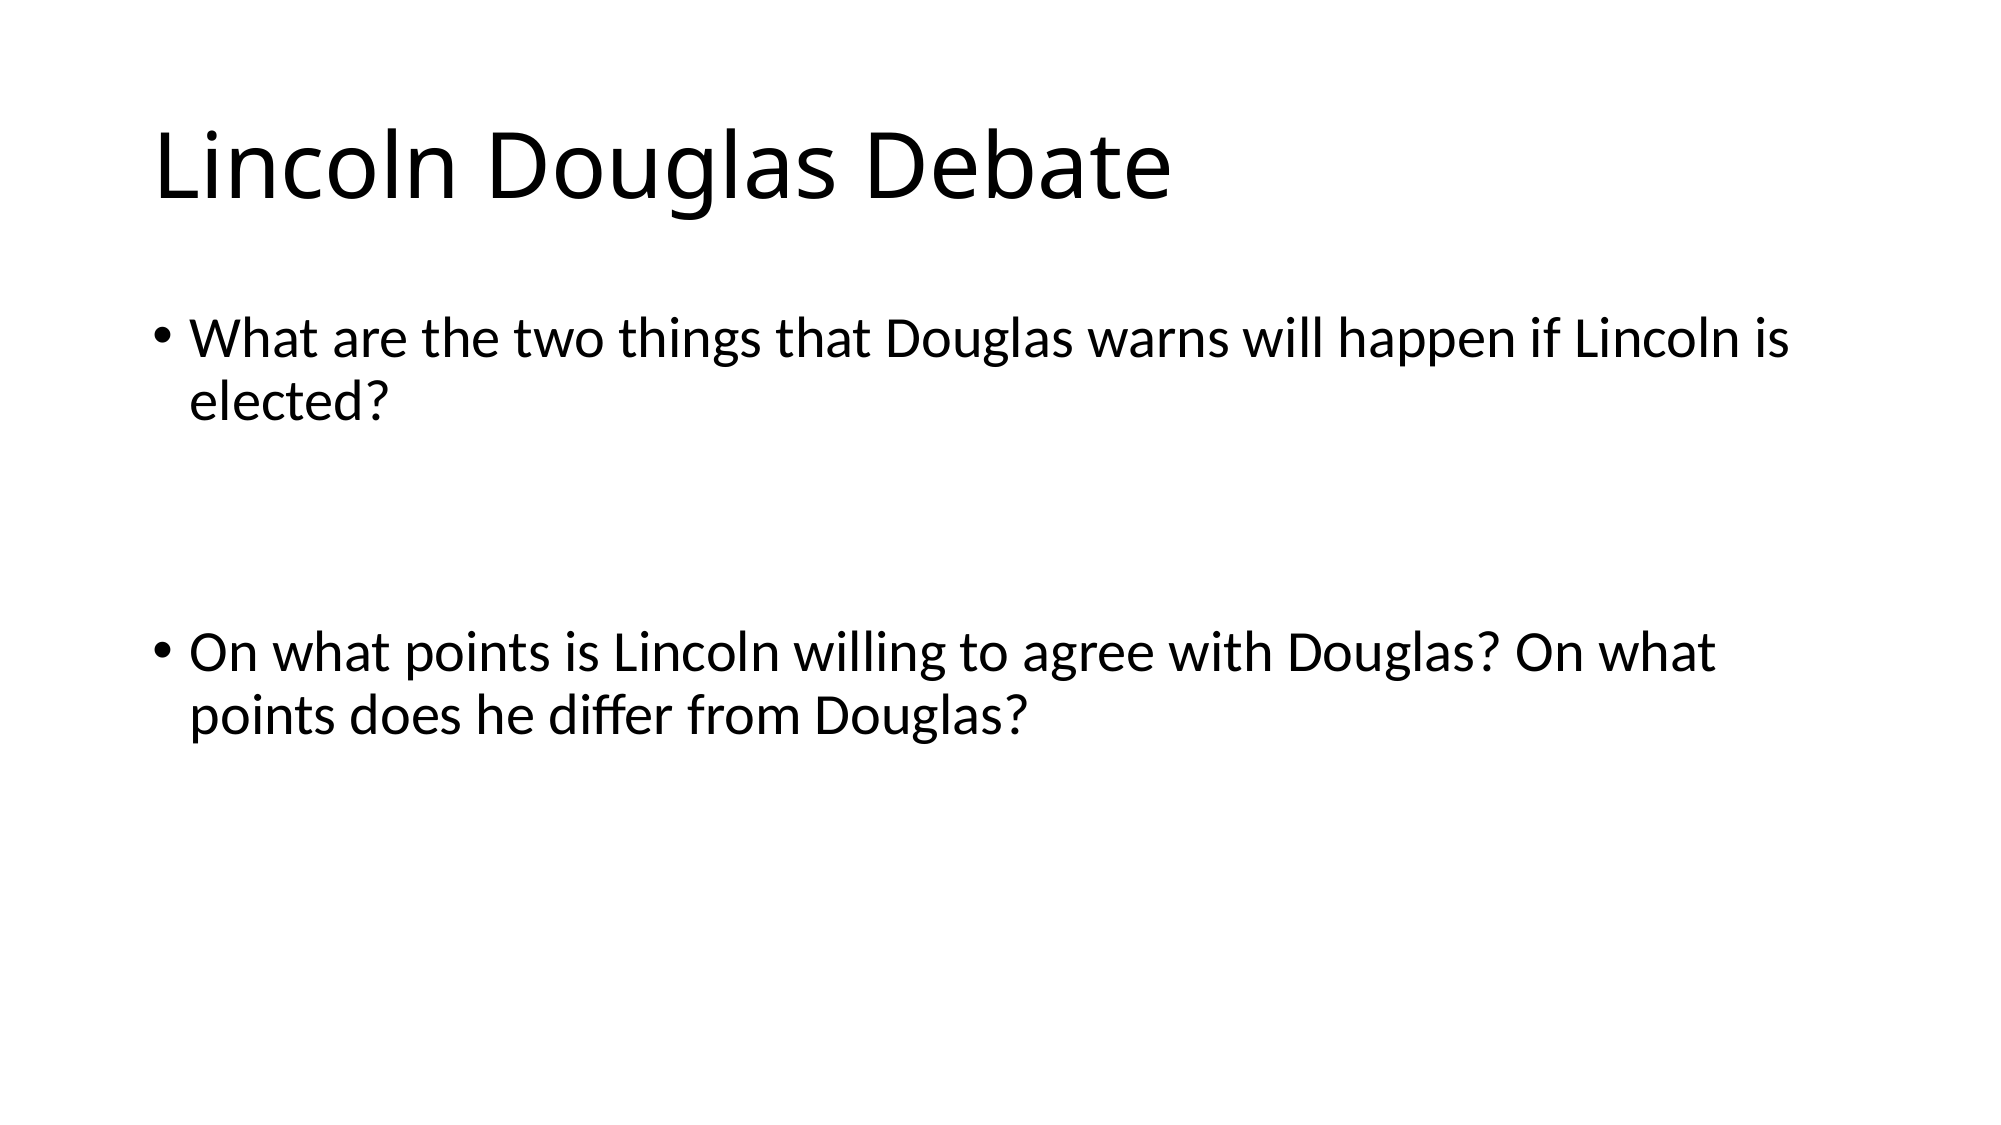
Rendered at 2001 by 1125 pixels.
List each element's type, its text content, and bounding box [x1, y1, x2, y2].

list What are the two things that Douglas warns will happen if Lincoln is elected? On what points is Lincoln willing to agree with Douglas? On what points does he differ from Douglas? [137, 299, 1863, 1014]
title Lincoln Douglas Debate [137, 59, 1863, 278]
